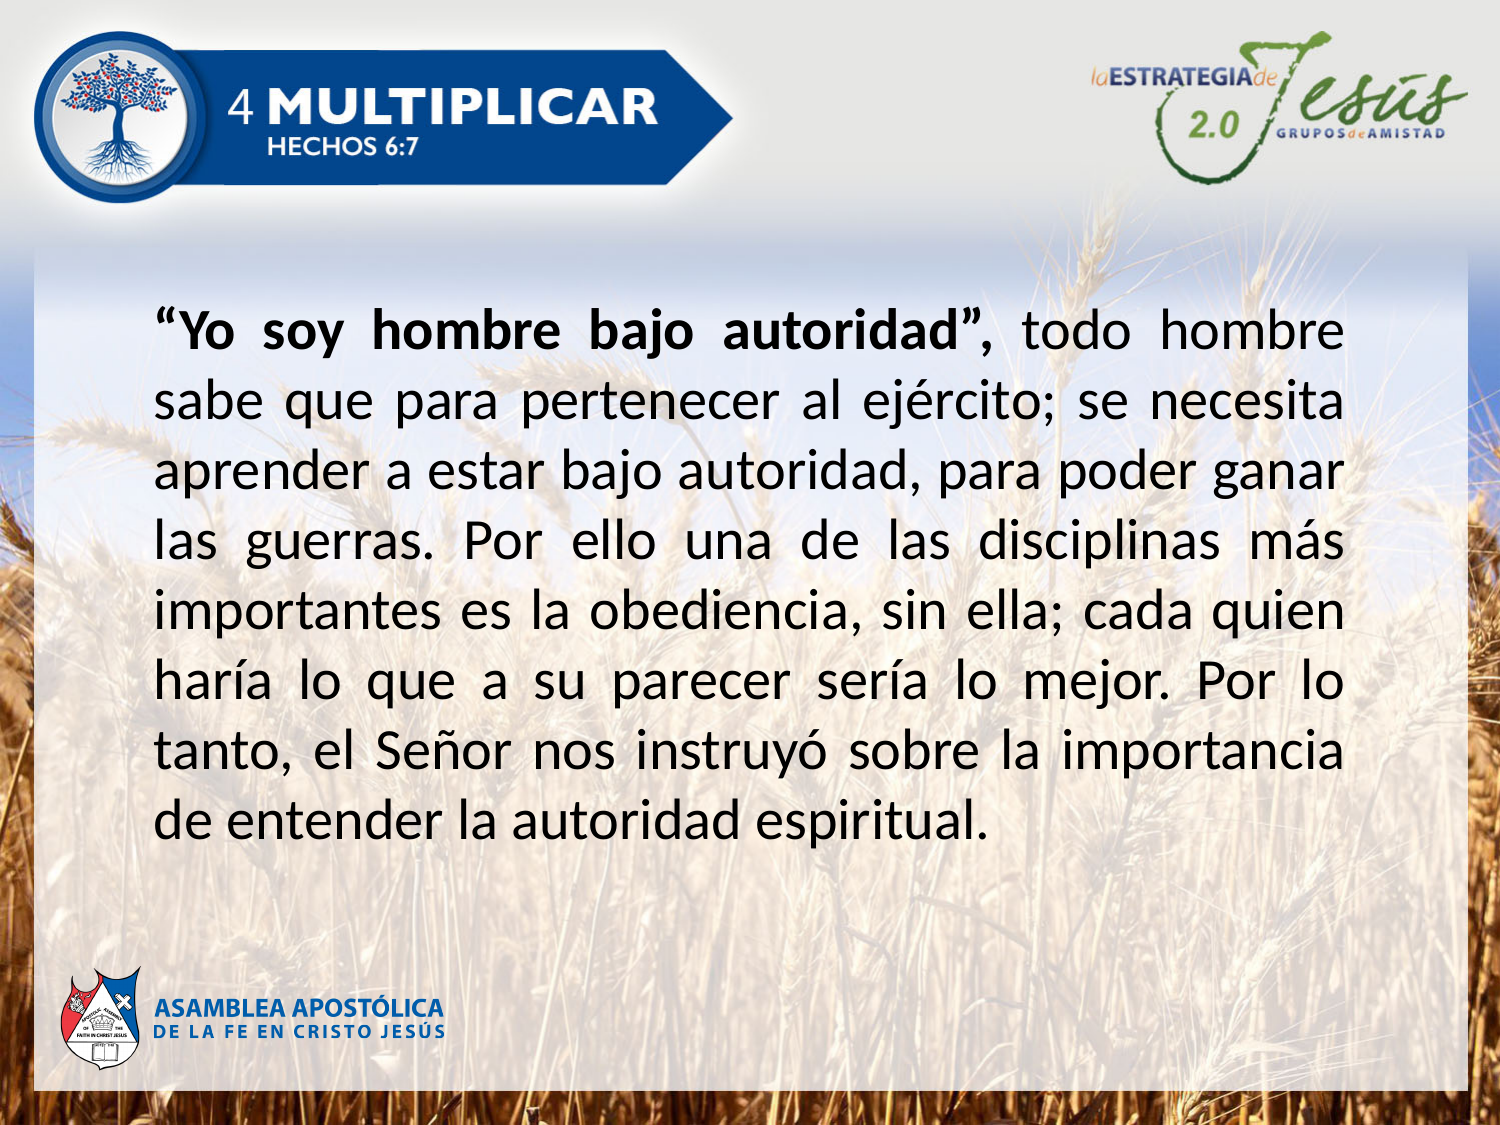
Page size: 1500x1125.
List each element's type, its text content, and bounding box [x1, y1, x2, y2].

text_box “Yo soy hombre bajo autoridad”, todo hombre sabe que para pertenecer al ejército; se necesita aprender a estar bajo autoridad, para poder ganar las guerras. Por ello una de las disciplinas más importantes es la obediencia, sin ella; cada quien haría lo que a su parecer sería lo mejor. Por lo tanto, el Señor nos instruyó sobre la importancia de entender la autoridad espiritual. [139, 283, 1361, 859]
picture [0, 0, 1500, 1125]
